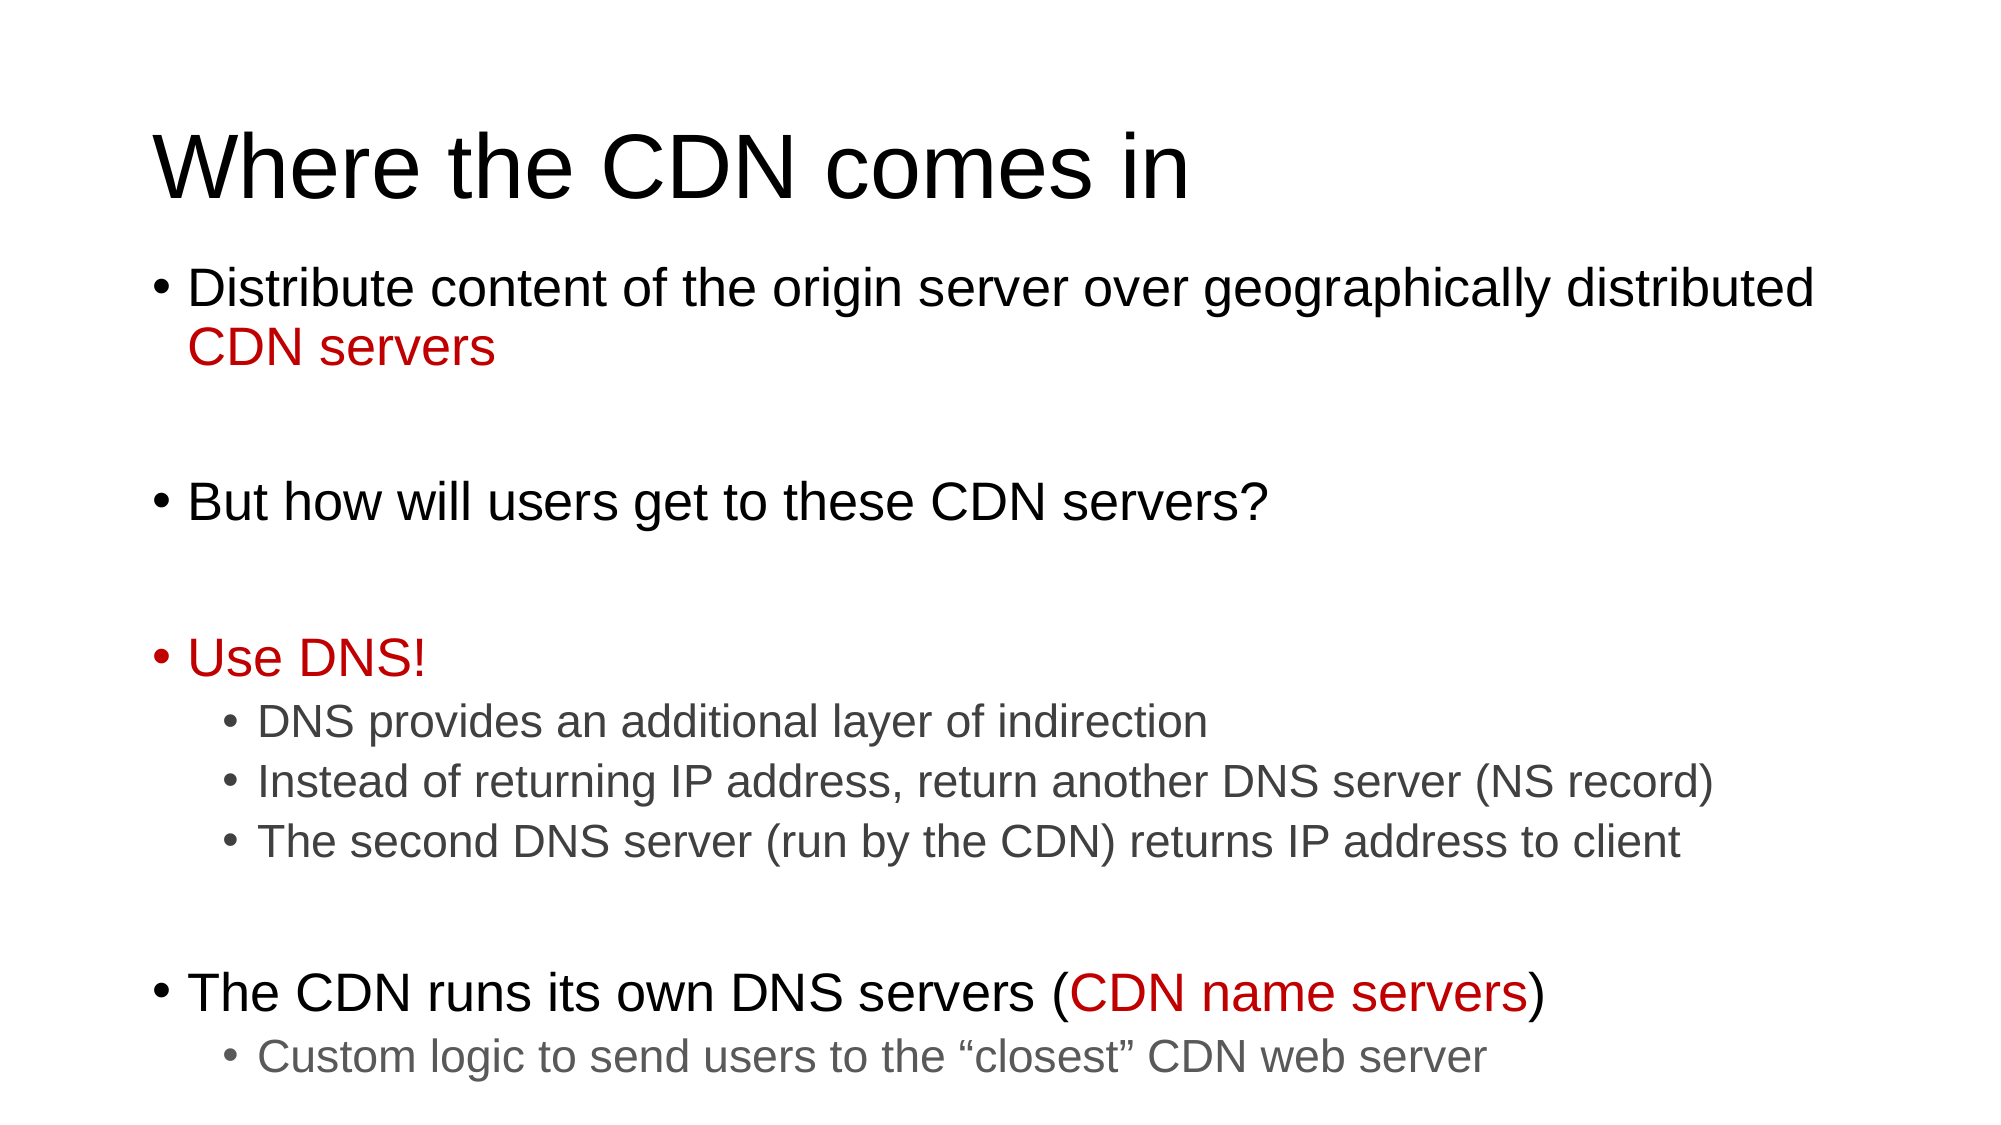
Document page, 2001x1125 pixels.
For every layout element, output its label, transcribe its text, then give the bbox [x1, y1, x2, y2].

list Distribute content of the origin server over geographically distributed CDN servers But how will users get to these CDN servers? Use DNS! DNS provides an additional layer of indirection Instead of returning IP address, return another DNS server (NS record) The second DNS server (run by the CDN) returns IP address to client The CDN runs its own DNS servers (CDN name servers) Custom logic to send users to the “closest” CDN web server [137, 252, 1863, 1093]
title Where the CDN comes in [137, 59, 1863, 252]
